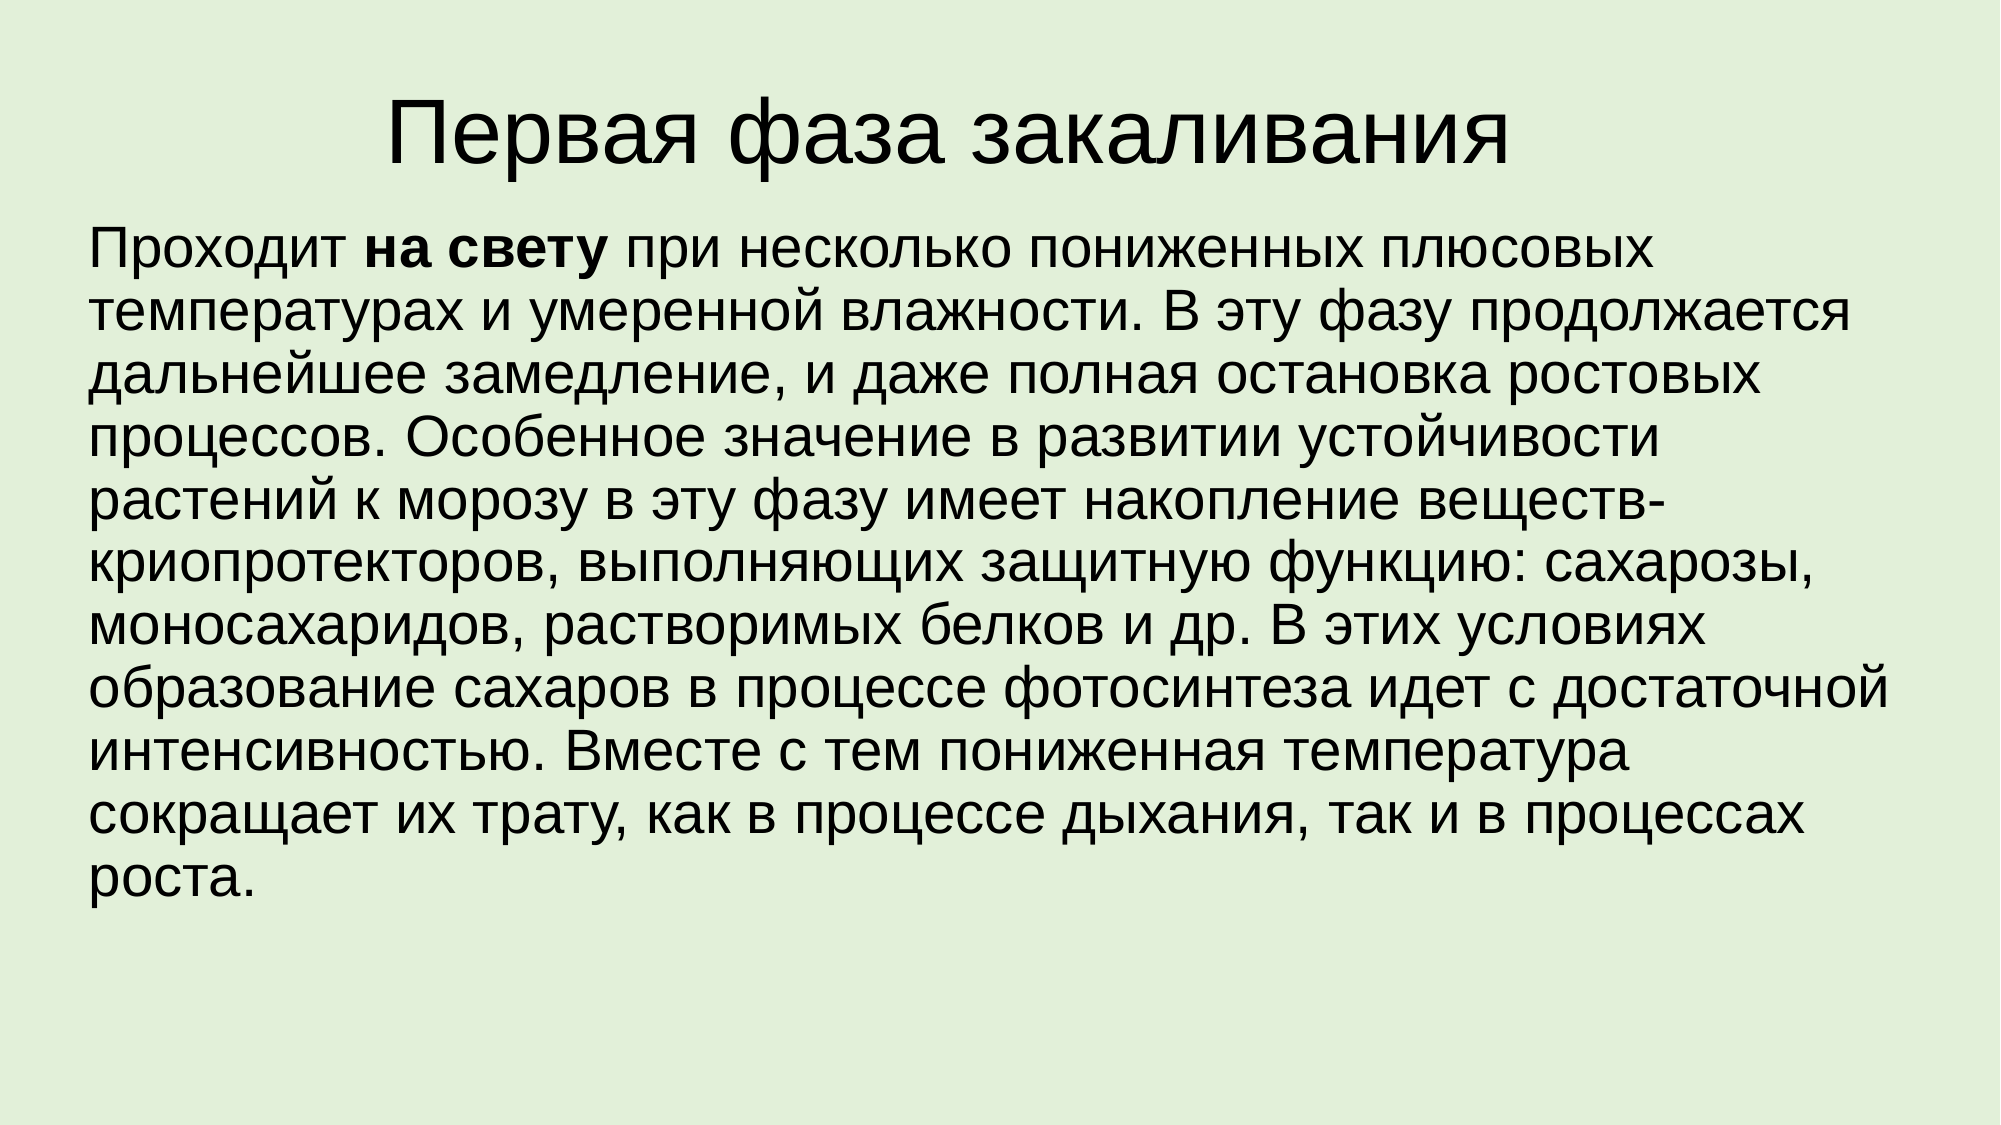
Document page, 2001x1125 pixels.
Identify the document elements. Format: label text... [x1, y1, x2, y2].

list Проходит на свету при несколько пониженных плю­совых температурах и умеренной влажно­сти. В эту фазу продолжается дальнейшее замедление, и даже полная остановка ростовых процессов. Особенное значение в развитии устойчивости растений к морозу в эту фа­зу имеет накопление веществ-криопротекторов, выполняющих защитную функцию: сахарозы, моносахаридов, растворимых белков и др. В этих условиях образование сахаров в процессе фотосинтеза идет с достаточной интенсивно­стью. Вместе с тем пониженная температура сокращает их трату, как в процессе дыхания, так и в процессах роста. [73, 210, 1920, 1066]
title Первая фаза закаливания [99, 25, 1825, 210]
